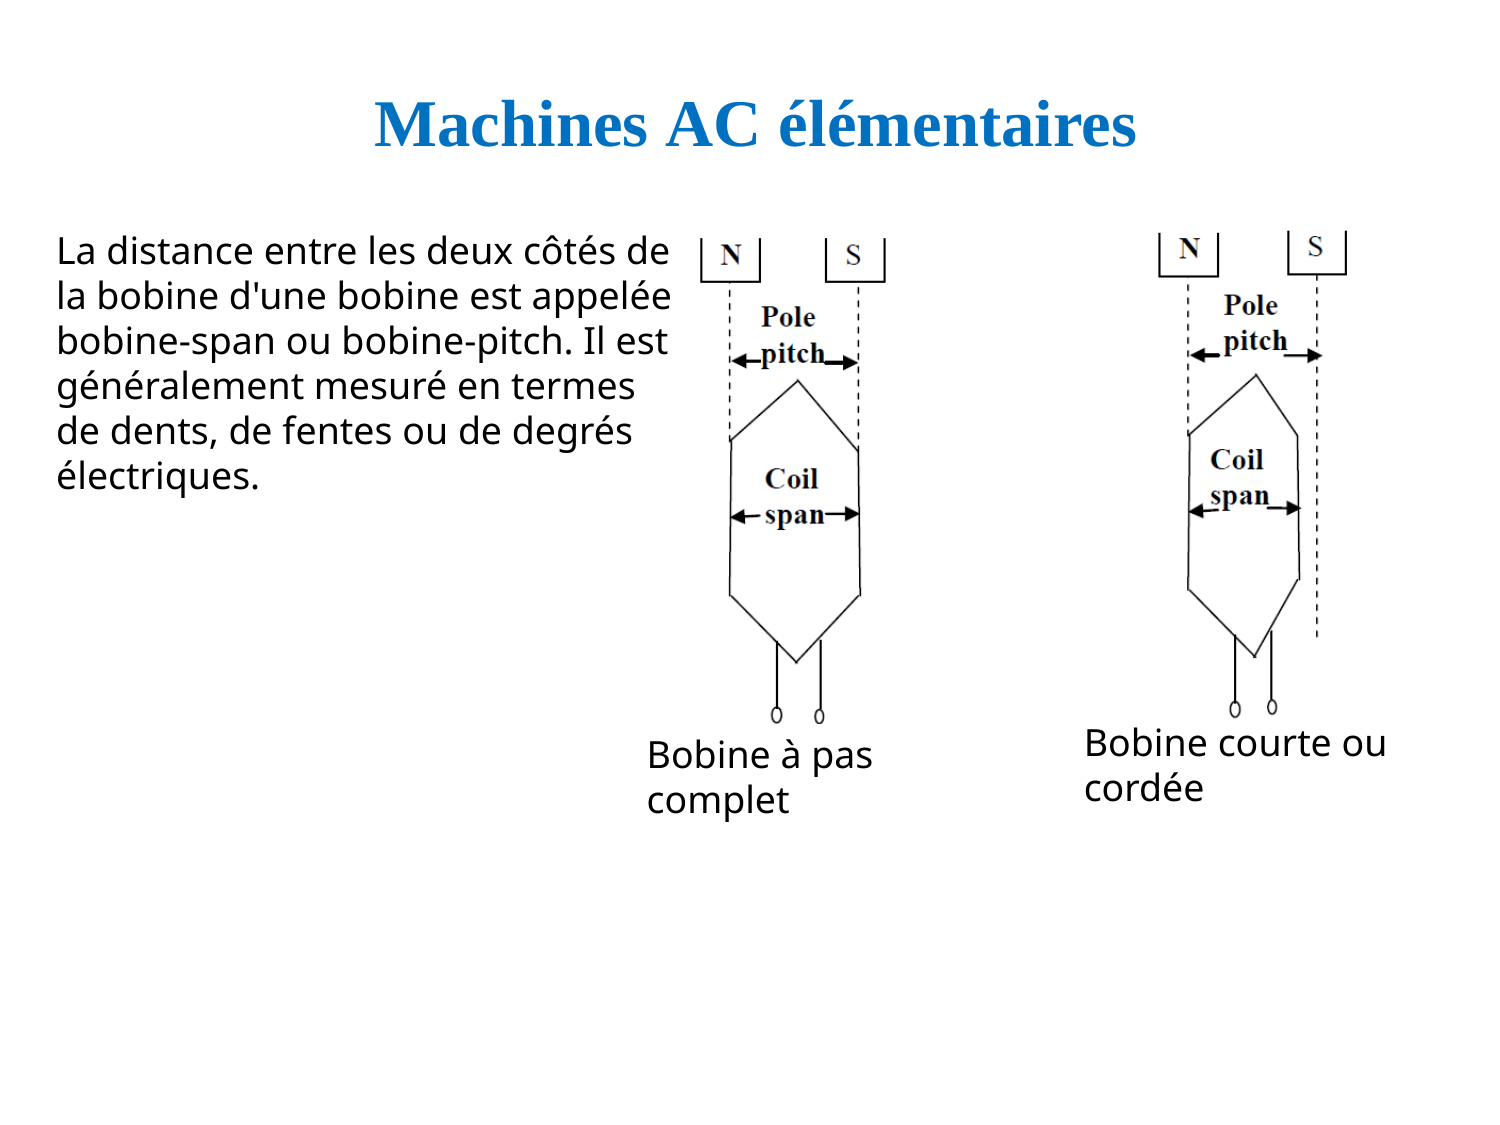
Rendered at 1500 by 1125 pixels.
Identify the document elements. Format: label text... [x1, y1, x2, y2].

picture [679, 219, 1395, 724]
text_box Bobine courte ou cordée [1068, 711, 1483, 817]
title Machines AC élémentaires [62, 46, 1450, 202]
text_box Bobine à pas complet [631, 723, 987, 829]
text_box La distance entre les deux côtés de la bobine d'une bobine est appelée bobine-span ou bobine-pitch. Il est généralement mesuré en termes de dents, de fentes ou de degrés électriques. [41, 219, 679, 505]
